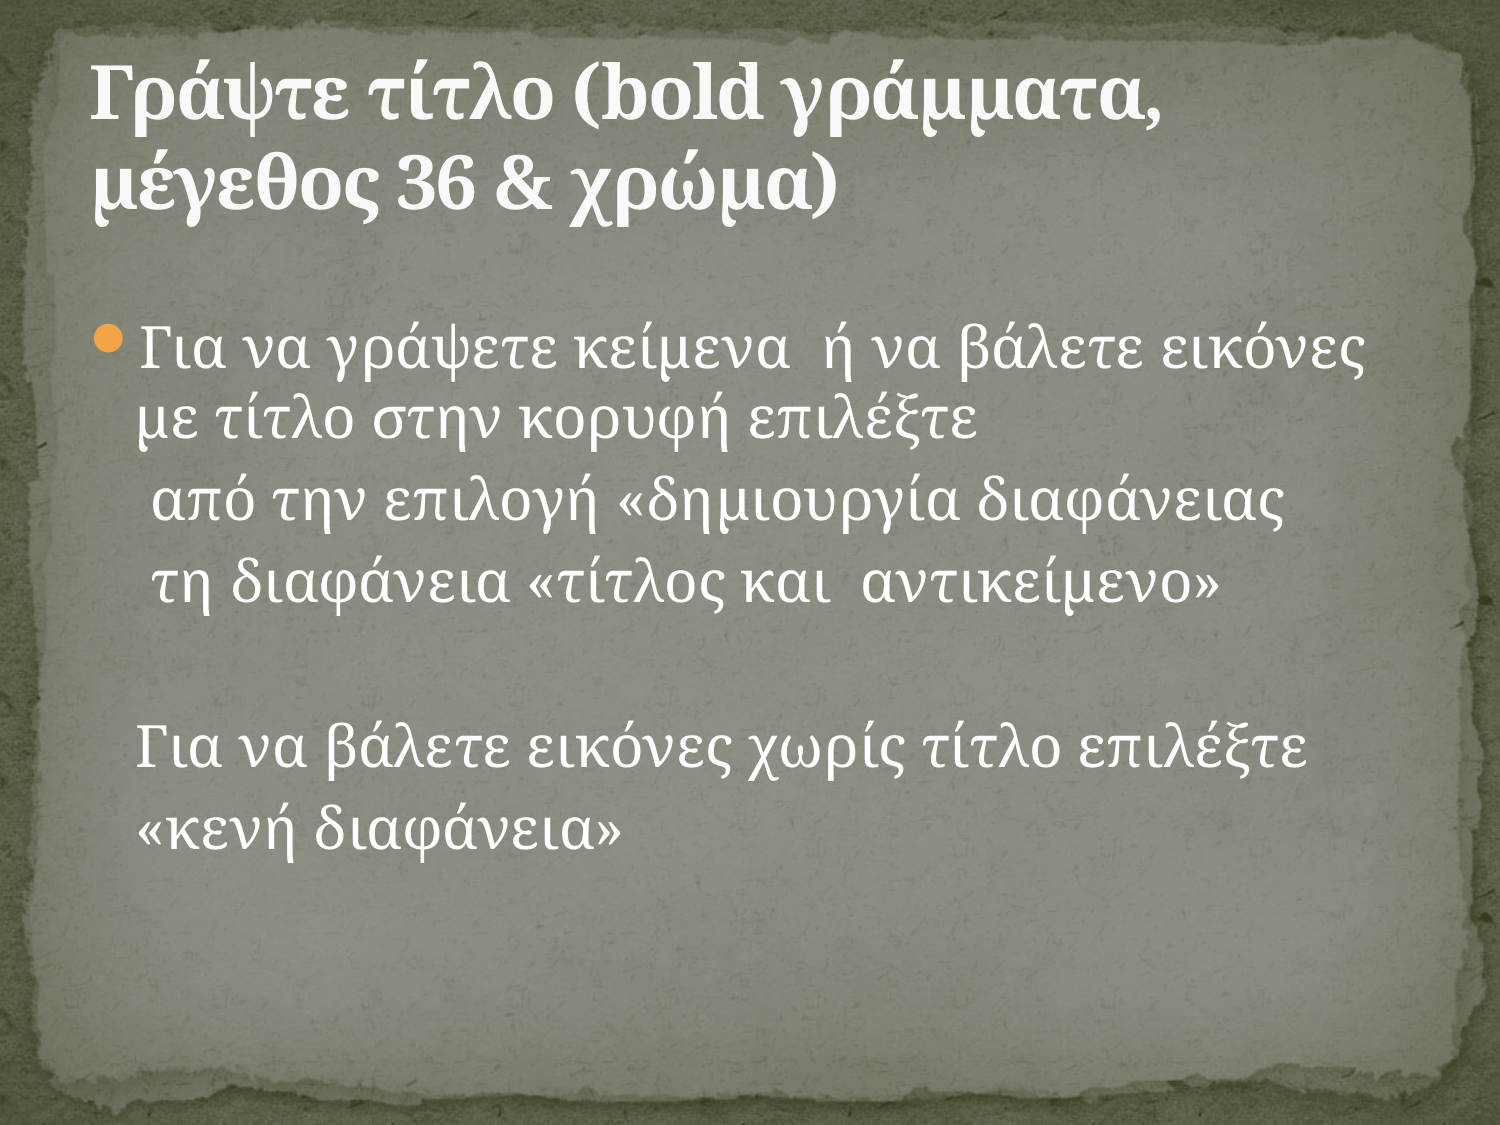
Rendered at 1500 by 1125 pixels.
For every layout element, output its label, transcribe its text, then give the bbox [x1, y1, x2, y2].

list Για να γράψετε κείμενα ή να βάλετε εικόνες με τίτλο στην κορυφή επιλέξτε από την επιλογή «δημιουργία διαφάνειας τη διαφάνεια «τίτλος και αντικείμενο» Για να βάλετε εικόνες χωρίς τίτλο επιλέξτε «κενή διαφάνεια» [75, 302, 1412, 1083]
title Γράψτε τίτλο (bold γράμματα, μέγεθος 36 & χρώμα) [74, 24, 1425, 232]
